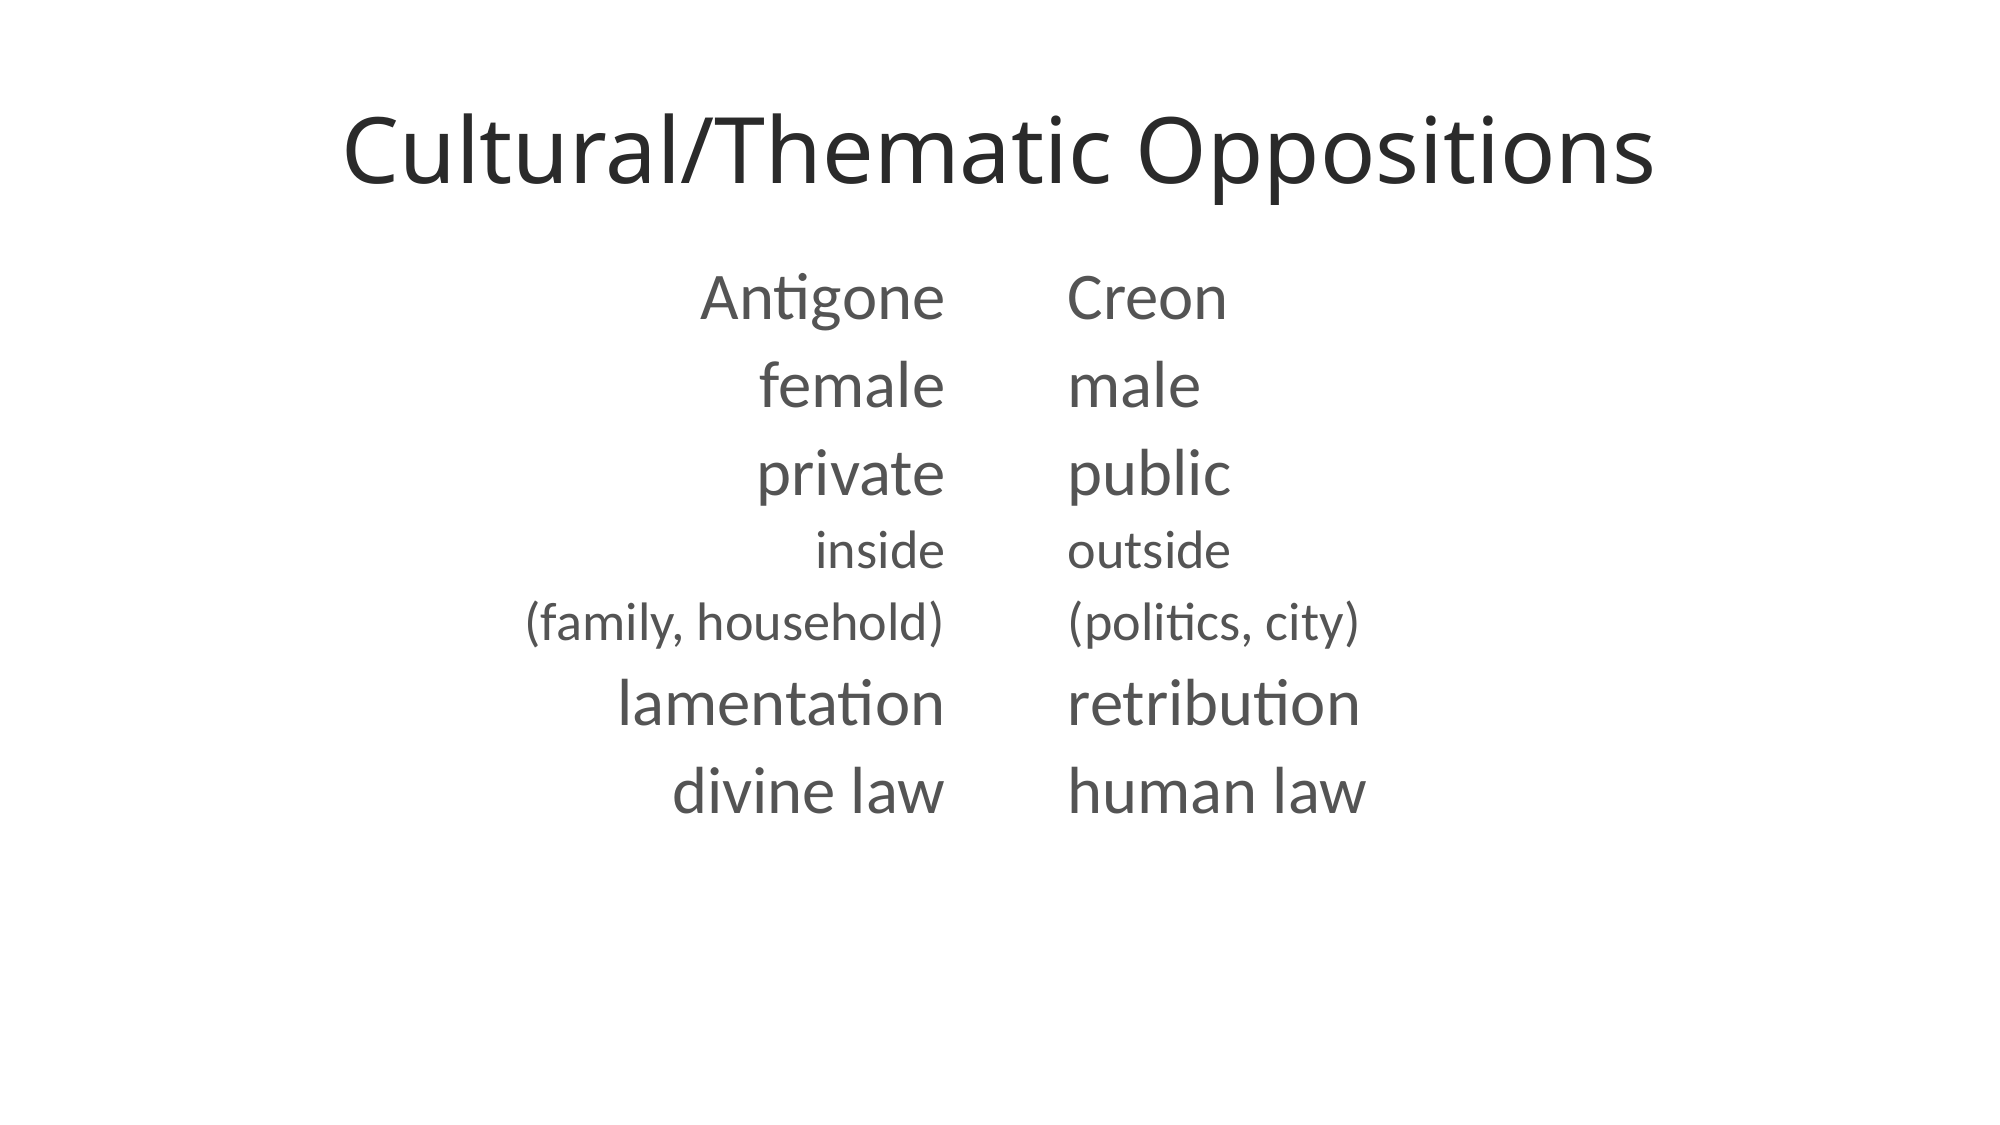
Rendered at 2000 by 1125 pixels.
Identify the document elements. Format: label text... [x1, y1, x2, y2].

list Antigone female private inside (family, household) lamentation divine law [82, 245, 961, 898]
list Creon male public outside (politics, city) retribution human law [1045, 245, 1917, 898]
title Cultural/Thematic Oppositions [199, 45, 1800, 263]
